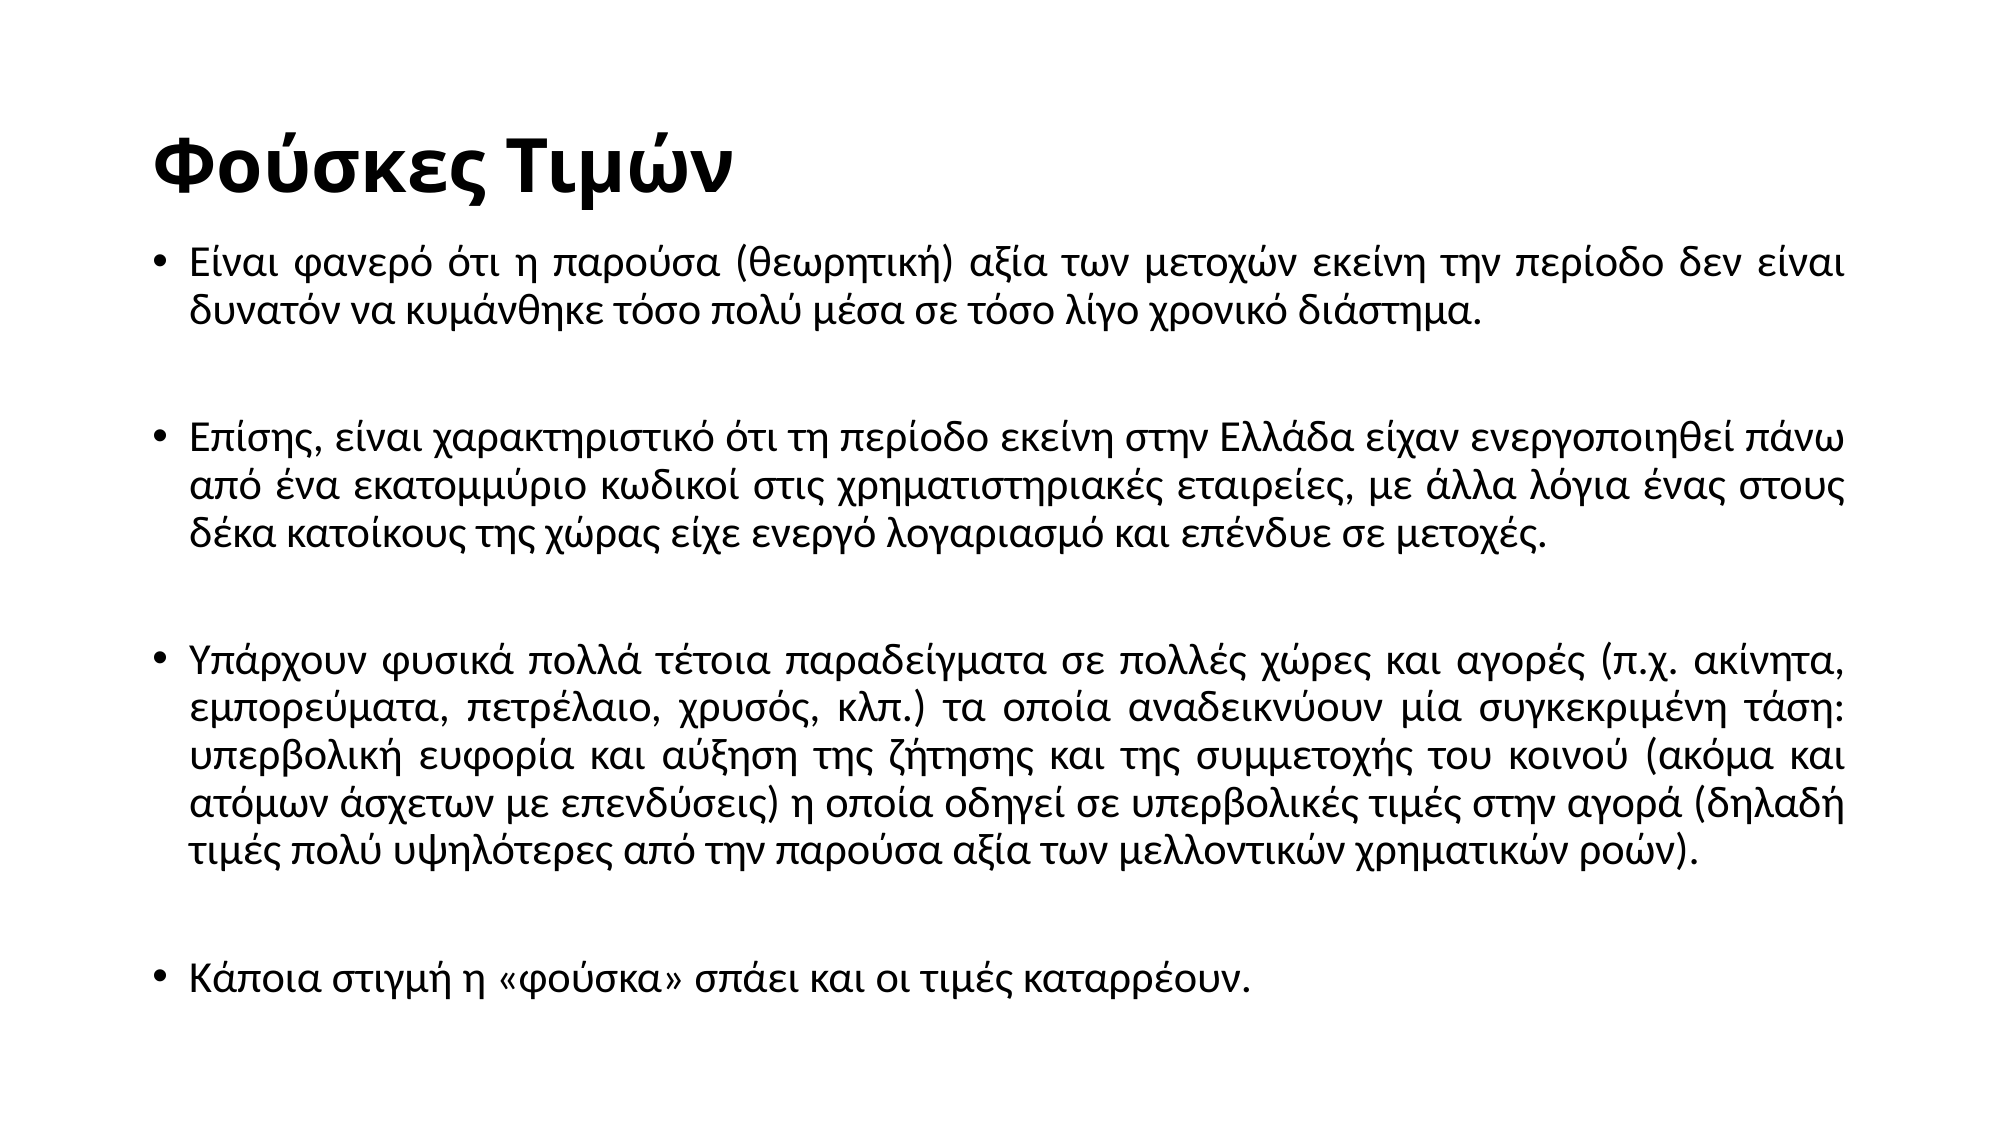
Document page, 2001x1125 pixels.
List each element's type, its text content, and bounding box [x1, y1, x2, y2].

list Είναι φανερό ότι η παρούσα (θεωρητική) αξία των μετοχών εκείνη την περίοδο δεν είναι δυνατόν να κυμάνθηκε τόσο πολύ μέσα σε τόσο λίγο χρονικό διάστημα. Επίσης, είναι χαρακτηριστικό ότι τη περίοδο εκείνη στην Ελλάδα είχαν ενεργοποιηθεί πάνω από ένα εκατομμύριο κωδικοί στις χρηματιστηριακές εταιρείες, με άλλα λόγια ένας στους δέκα κατοίκους της χώρας είχε ενεργό λογαριασμό και επένδυε σε μετοχές. Υπάρχουν φυσικά πολλά τέτοια παραδείγματα σε πολλές χώρες και αγορές (π.χ. ακίνητα, εμπορεύματα, πετρέλαιο, χρυσός, κλπ.) τα οποία αναδεικνύουν μία συγκεκριμένη τάση: υπερβολική ευφορία και αύξηση της ζήτησης και της συμμετοχής του κοινού (ακόμα και ατόμων άσχετων με επενδύσεις) η οποία οδηγεί σε υπερβολικές τιμές στην αγορά (δηλαδή τιμές πολύ υψηλότερες από την παρούσα αξία των μελλοντικών χρηματικών ροών). Κάποια στιγμή η «φούσκα» σπάει και οι τιμές καταρρέουν. [137, 278, 1863, 1014]
title Φούσκες Τιμών [137, 59, 1863, 278]
